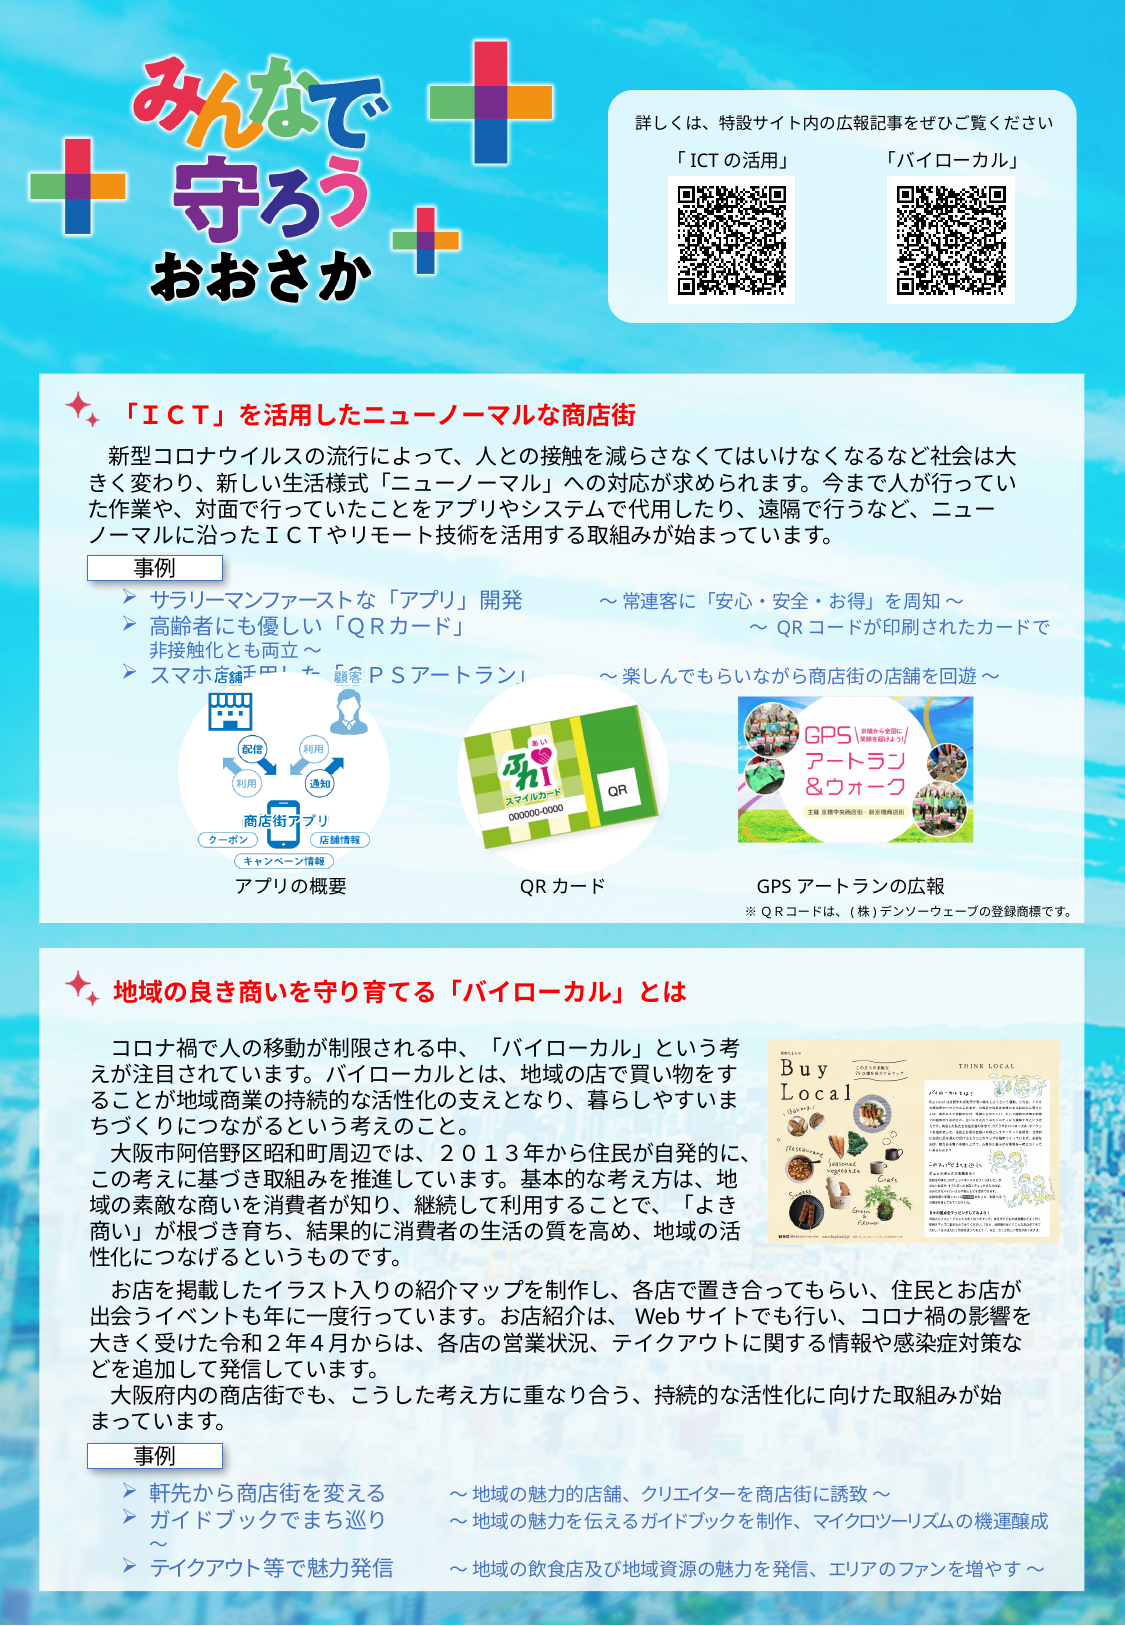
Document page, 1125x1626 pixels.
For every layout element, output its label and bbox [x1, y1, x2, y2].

text_box [457, 674, 669, 876]
picture [0, 0, 1125, 1625]
text_box [178, 665, 390, 876]
